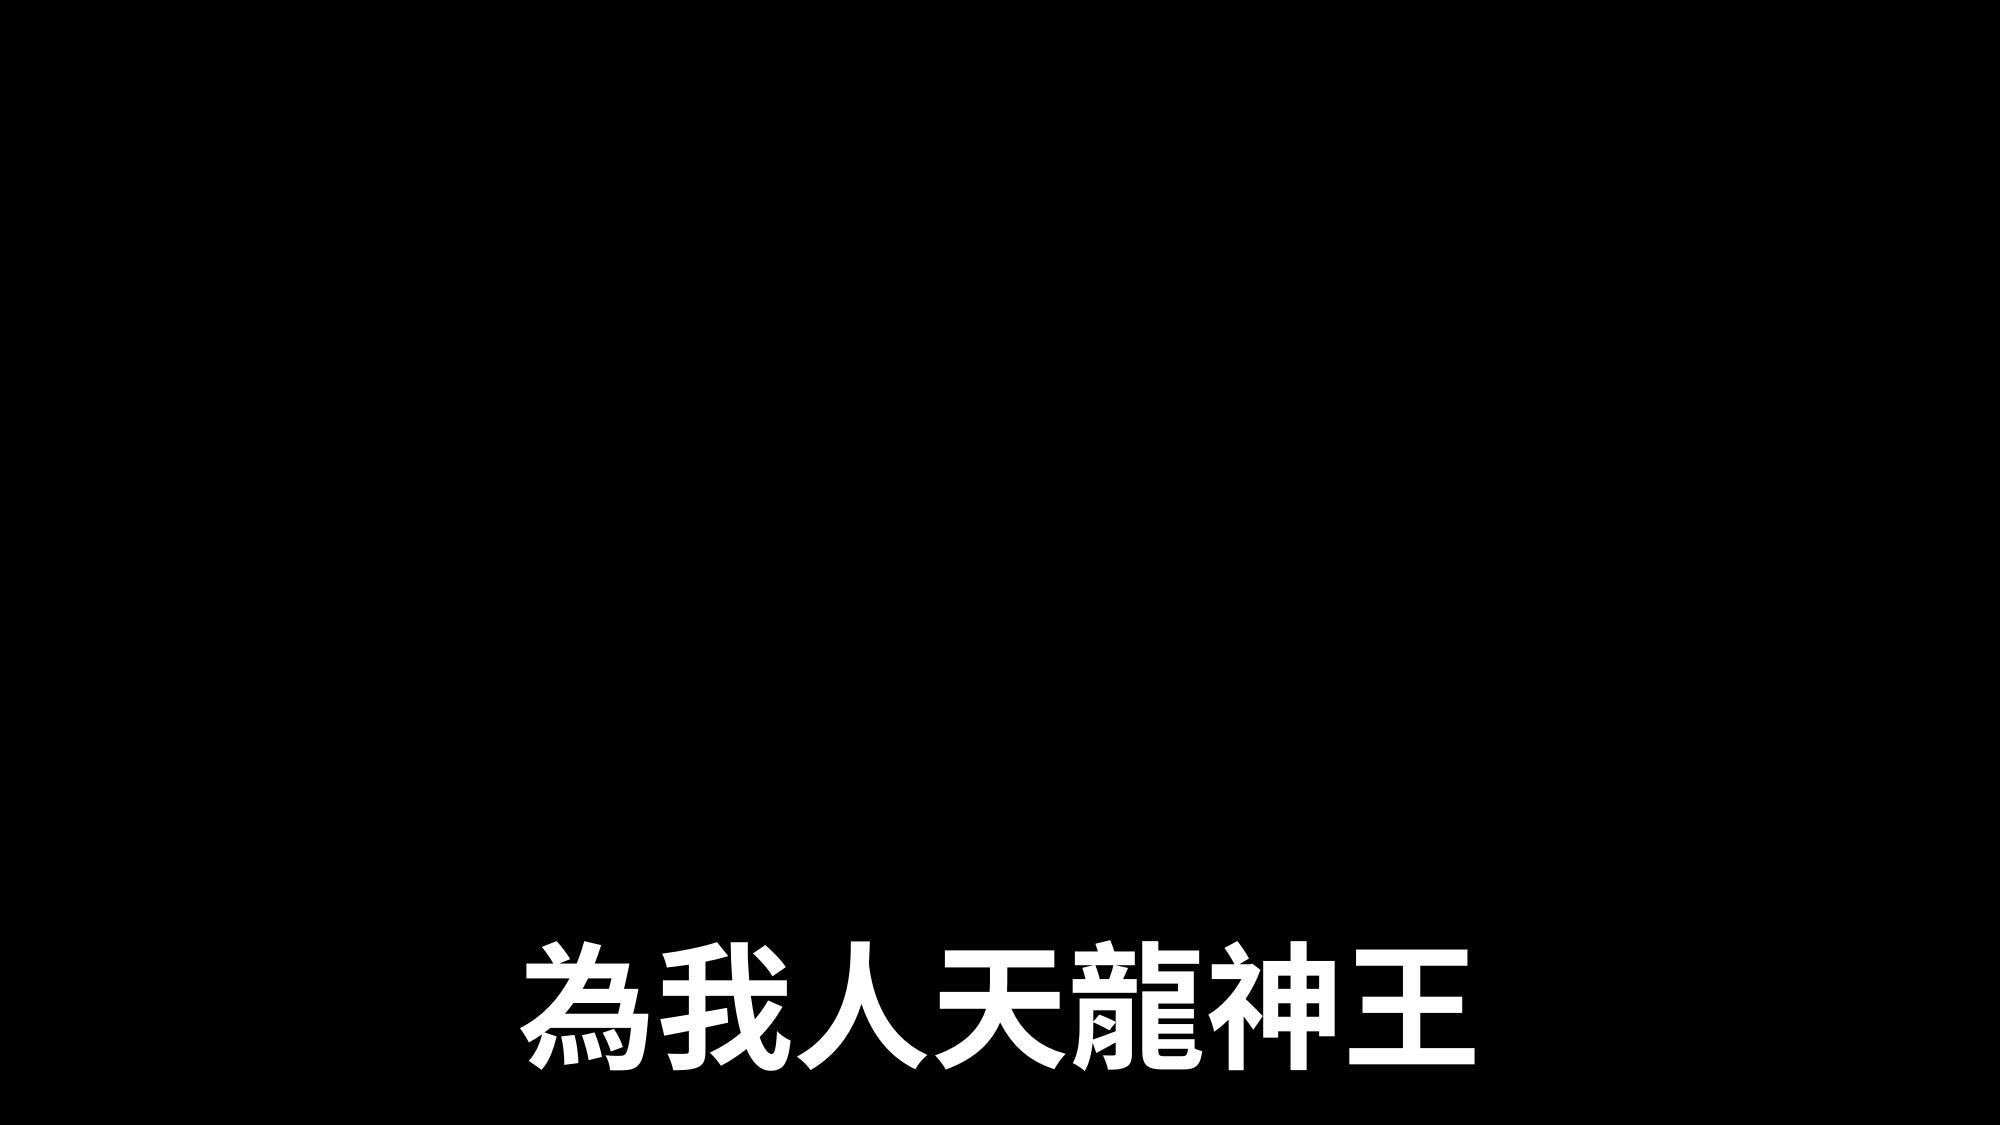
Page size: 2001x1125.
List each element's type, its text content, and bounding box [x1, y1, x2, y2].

title 為我人天龍神王 [0, 905, 2000, 1124]
